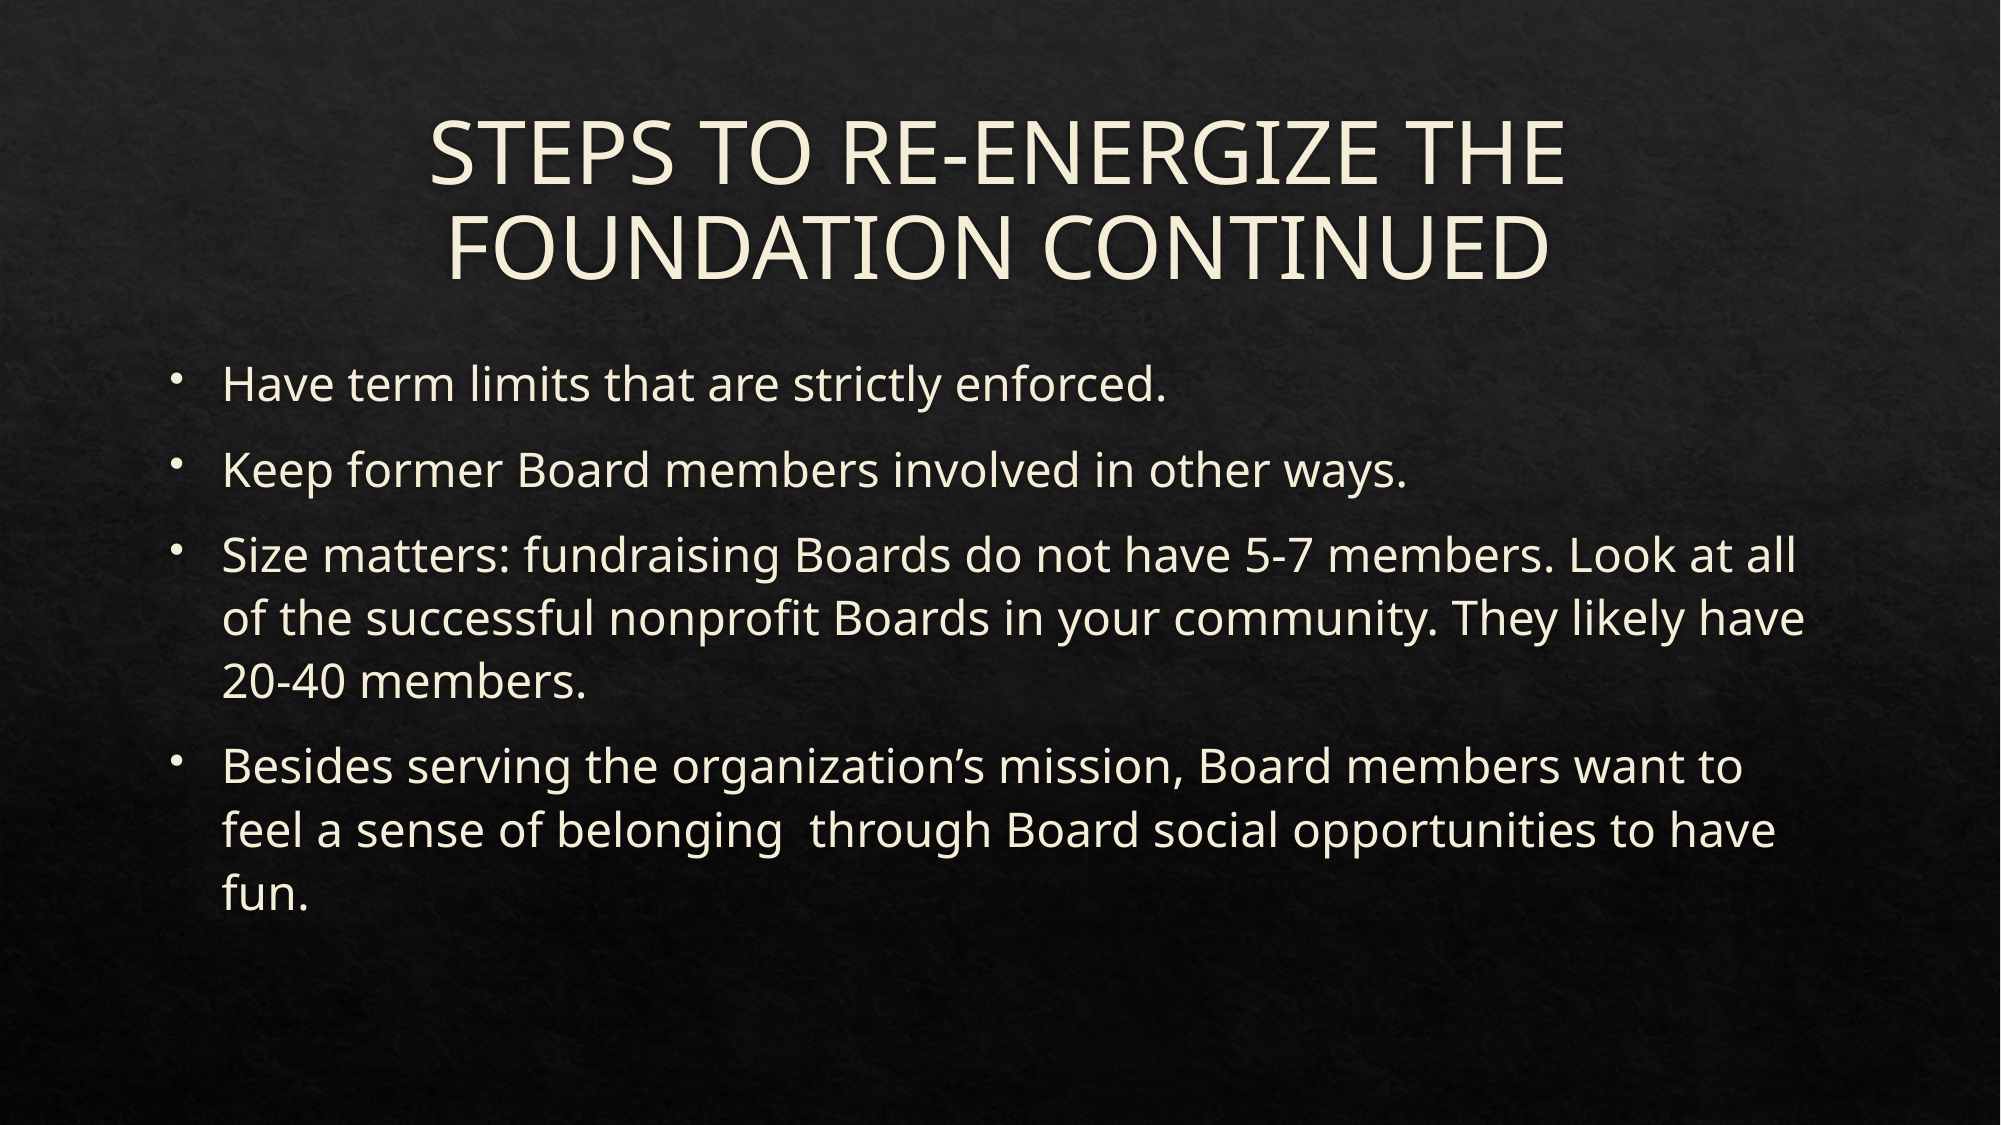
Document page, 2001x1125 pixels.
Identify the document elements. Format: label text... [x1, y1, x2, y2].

title STEPS TO RE-ENERGIZE THE FOUNDATION CONTINUED [149, 99, 1849, 307]
list Have term limits that are strictly enforced. Keep former Board members involved in other ways. Size matters: fundraising Boards do not have 5-7 members. Look at all of the successful nonprofit Boards in your community. They likely have 20-40 members. Besides serving the organization’s mission, Board members want to feel a sense of belonging through Board social opportunities to have fun. [149, 340, 1849, 950]
